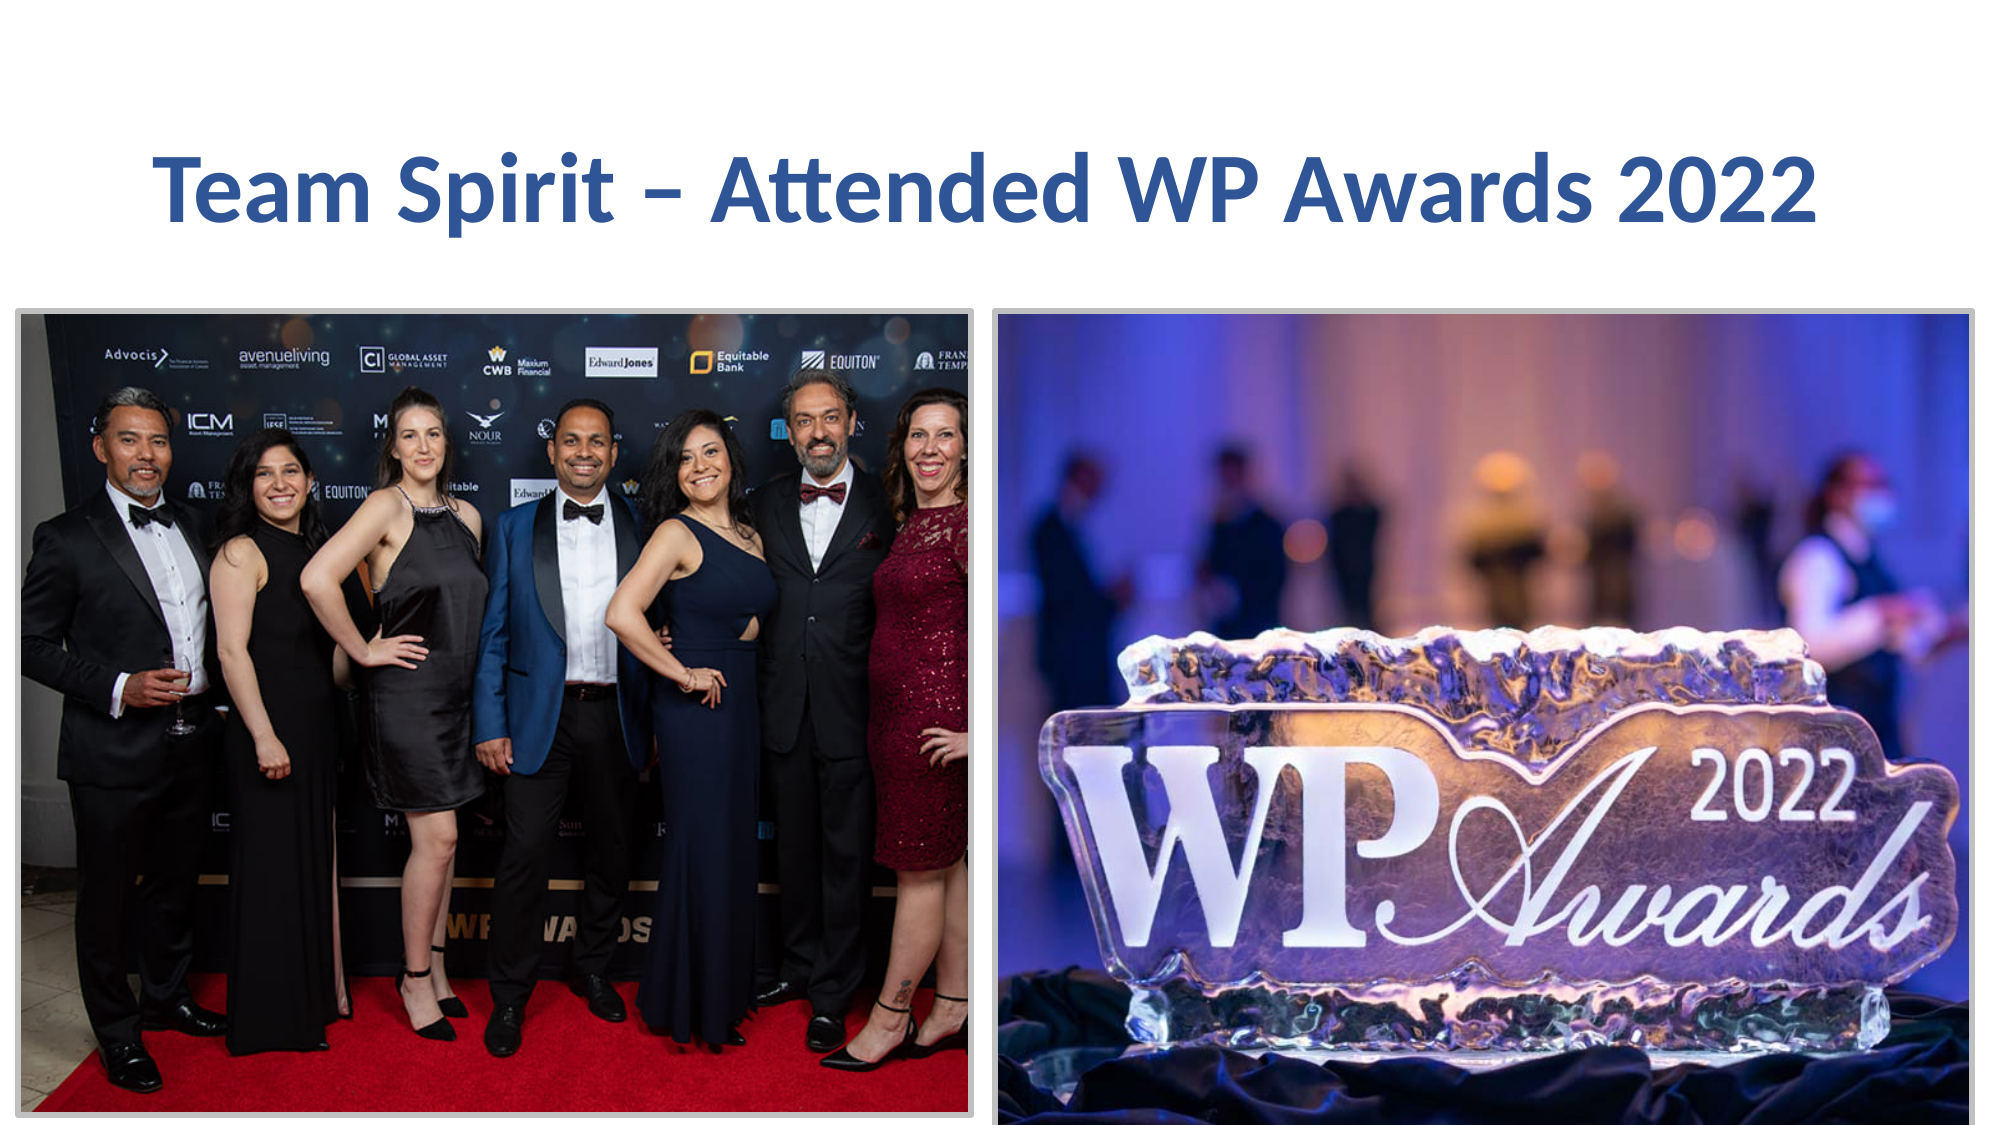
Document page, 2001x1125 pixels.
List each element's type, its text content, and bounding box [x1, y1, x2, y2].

title Team Spirit – Attended WP Awards 2022 [137, 81, 1863, 299]
picture [997, 314, 1970, 1125]
picture [21, 314, 968, 1112]
